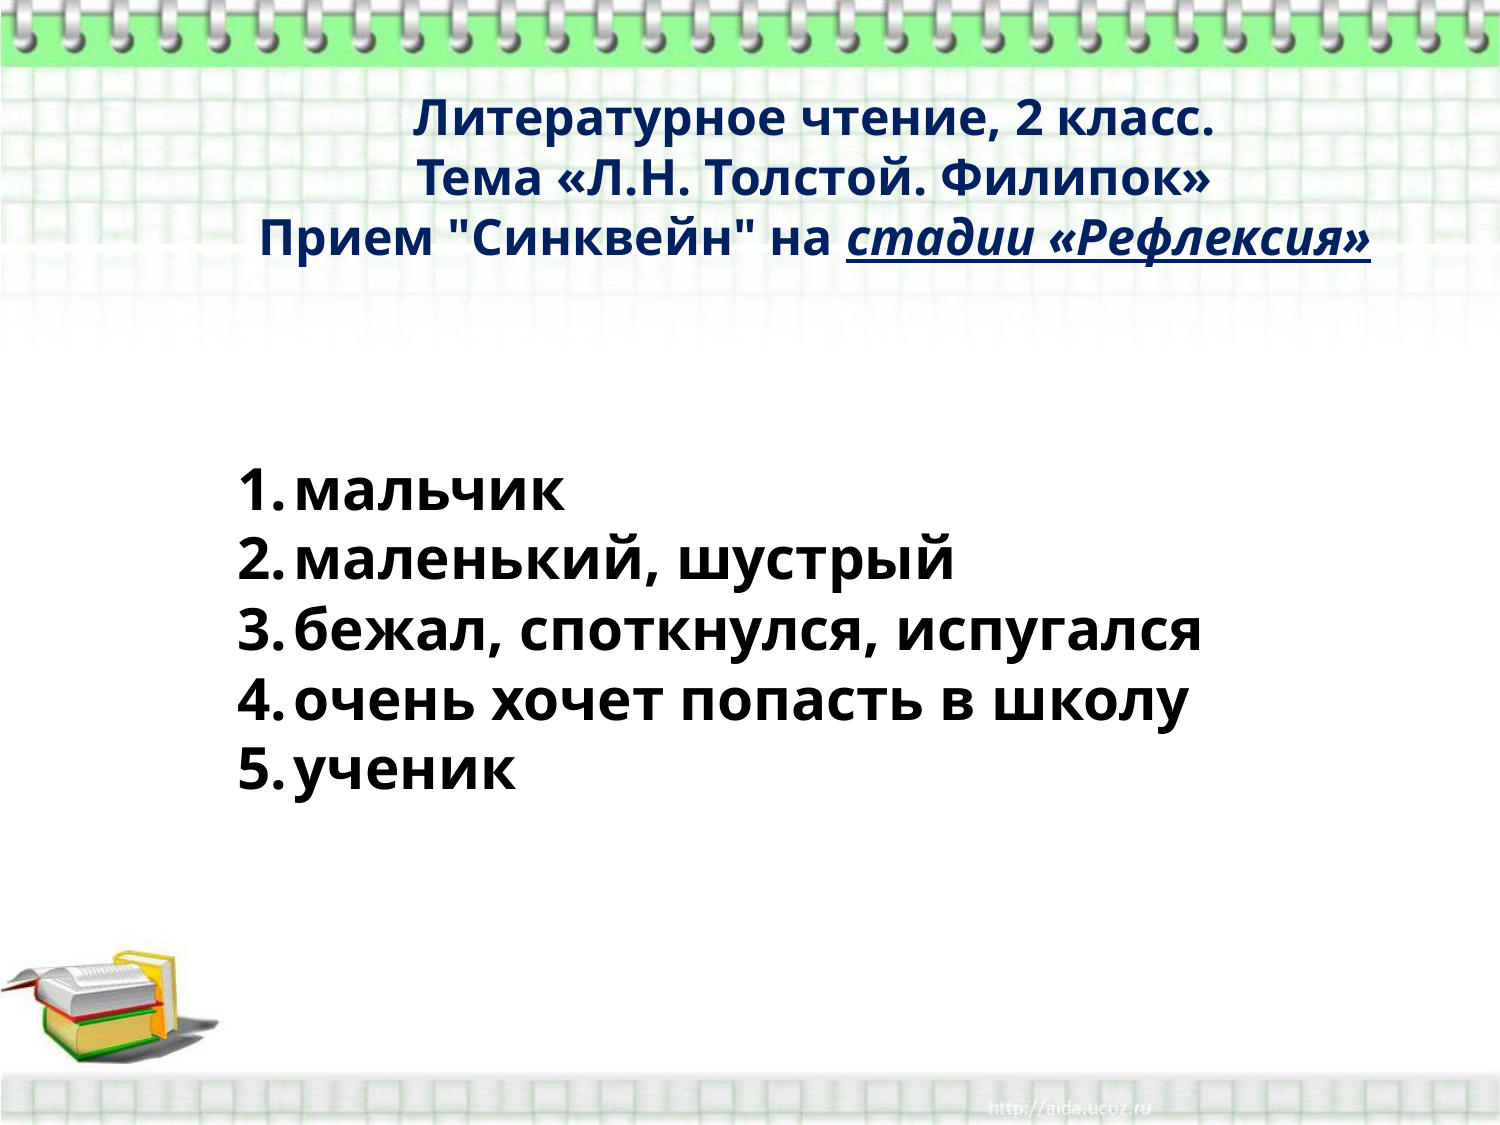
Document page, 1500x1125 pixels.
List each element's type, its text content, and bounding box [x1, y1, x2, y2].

picture [0, 0, 1500, 1125]
text_box мальчик маленький, шустрый бежал, споткнулся, испугался очень хочет попасть в школу ученик [222, 444, 1400, 879]
text_box Литературное чтение, 2 класс. Тема «Л.Н. Толстой. Филипок» Прием "Синквейн" на стадии «Рефлексия» [159, 78, 1471, 273]
